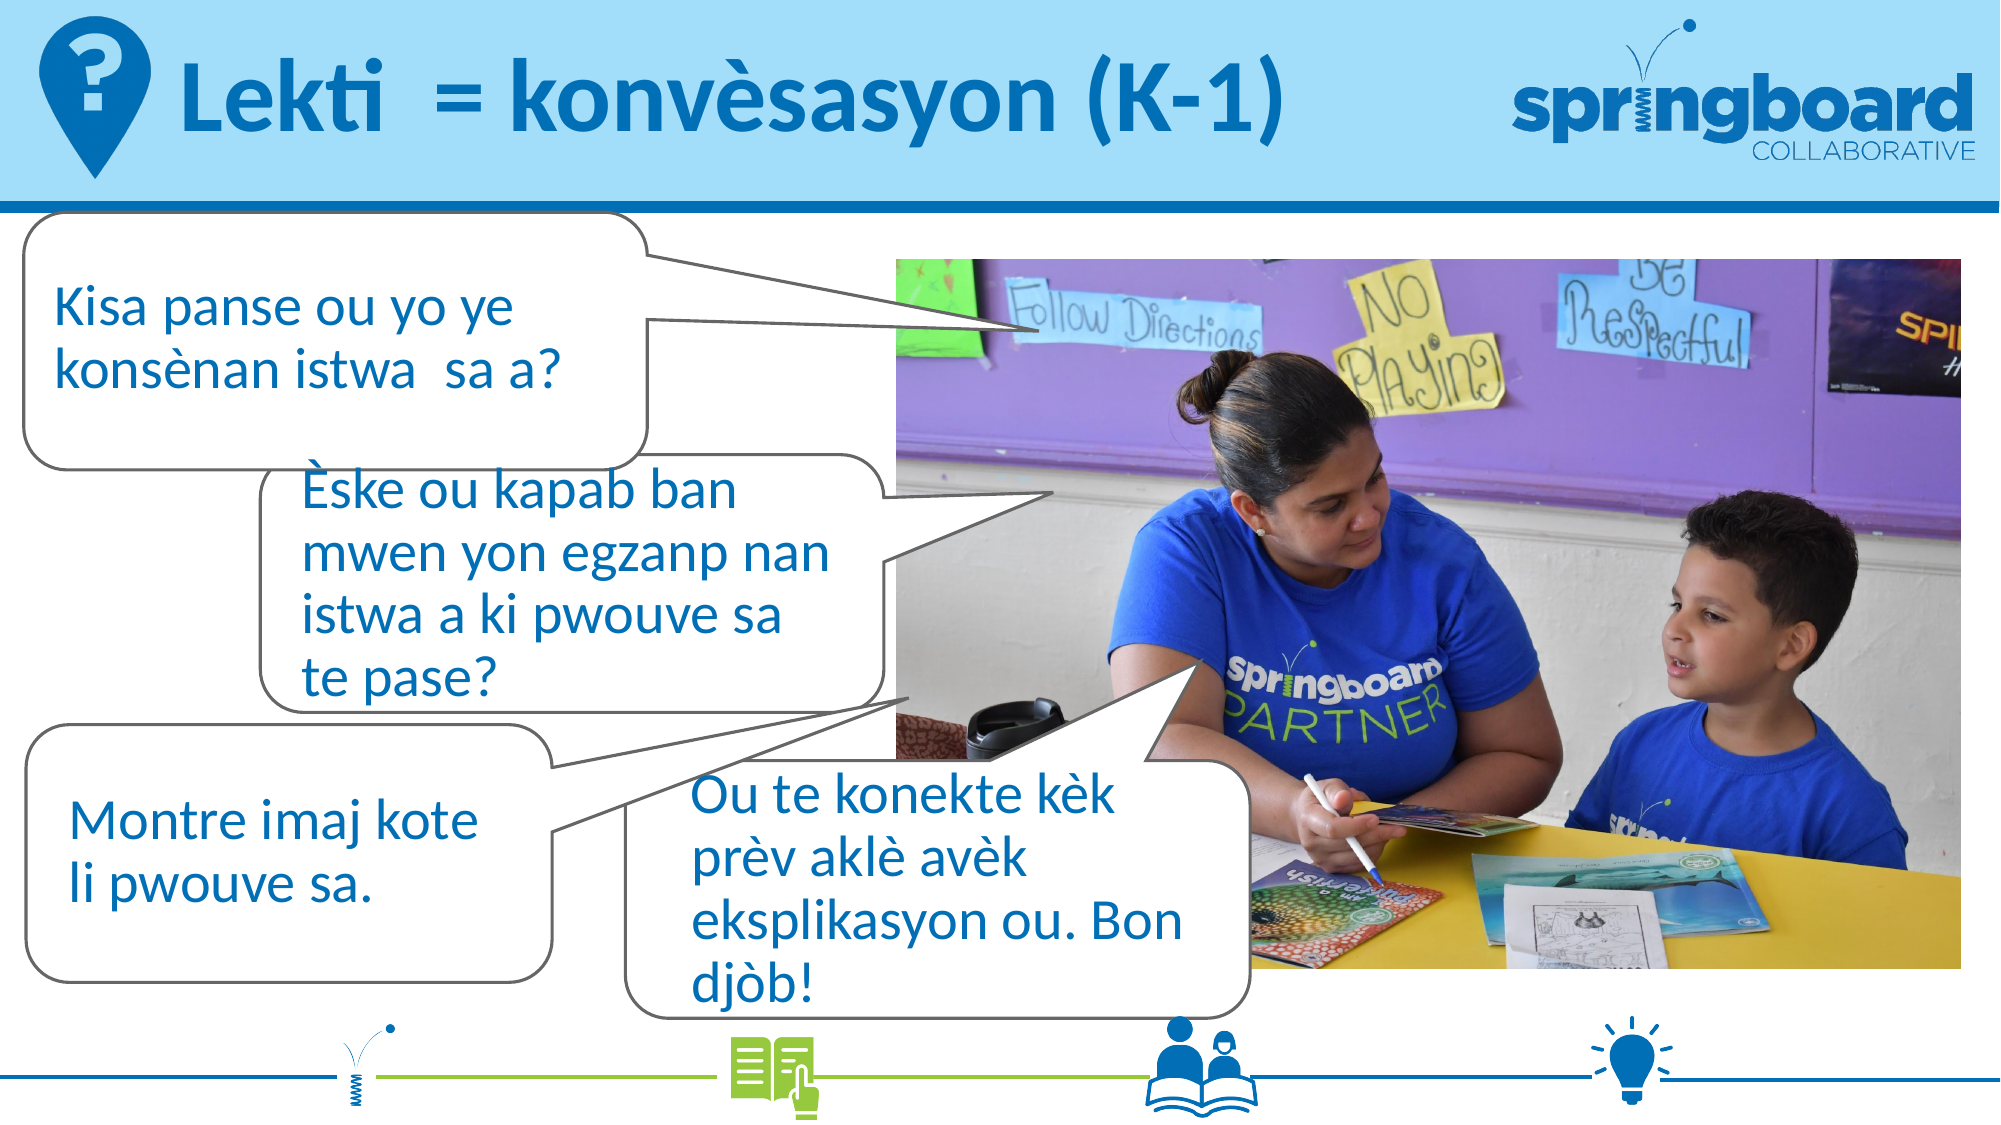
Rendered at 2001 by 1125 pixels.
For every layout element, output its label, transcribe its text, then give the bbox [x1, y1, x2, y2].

list Èske ou kapab ban mwen yon egzanp nan istwa a ki pwouve sa te pase? [286, 482, 859, 686]
picture [731, 1037, 819, 1120]
list Kisa panse ou yo ye konsènan istwa sa a? [39, 237, 612, 440]
list Montre imaj kote li pwouve sa. [52, 737, 526, 966]
picture [343, 1024, 395, 1106]
picture [1145, 1016, 1258, 1118]
title Lekti = konvèsasyon (K-1) [134, 0, 2000, 196]
picture [1591, 1016, 1673, 1105]
picture [39, 13, 152, 180]
list Ou te konekte kèk prèv aklè avèk eksplikasyon ou. Bon djòb! [638, 775, 1249, 1004]
picture [896, 259, 1961, 969]
